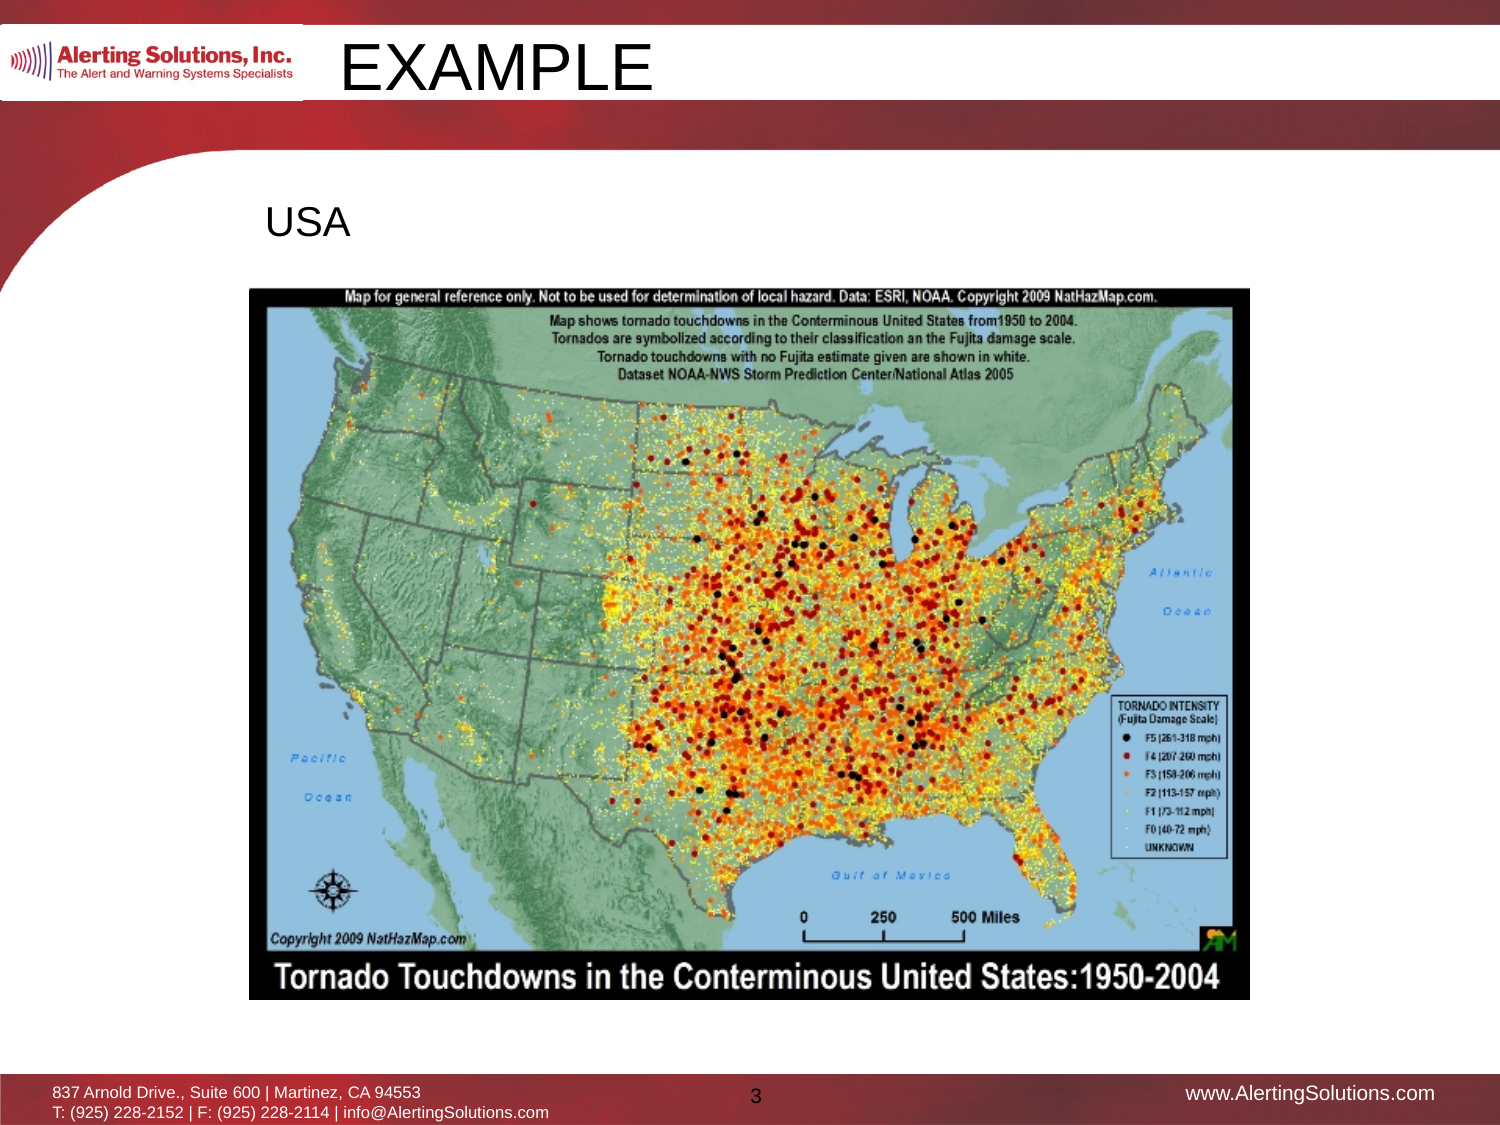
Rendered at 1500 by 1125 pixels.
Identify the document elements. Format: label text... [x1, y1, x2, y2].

list USA [249, 187, 1251, 287]
list Example [324, 16, 1500, 92]
picture [0, 1074, 1500, 1125]
picture [0, 0, 1500, 1001]
